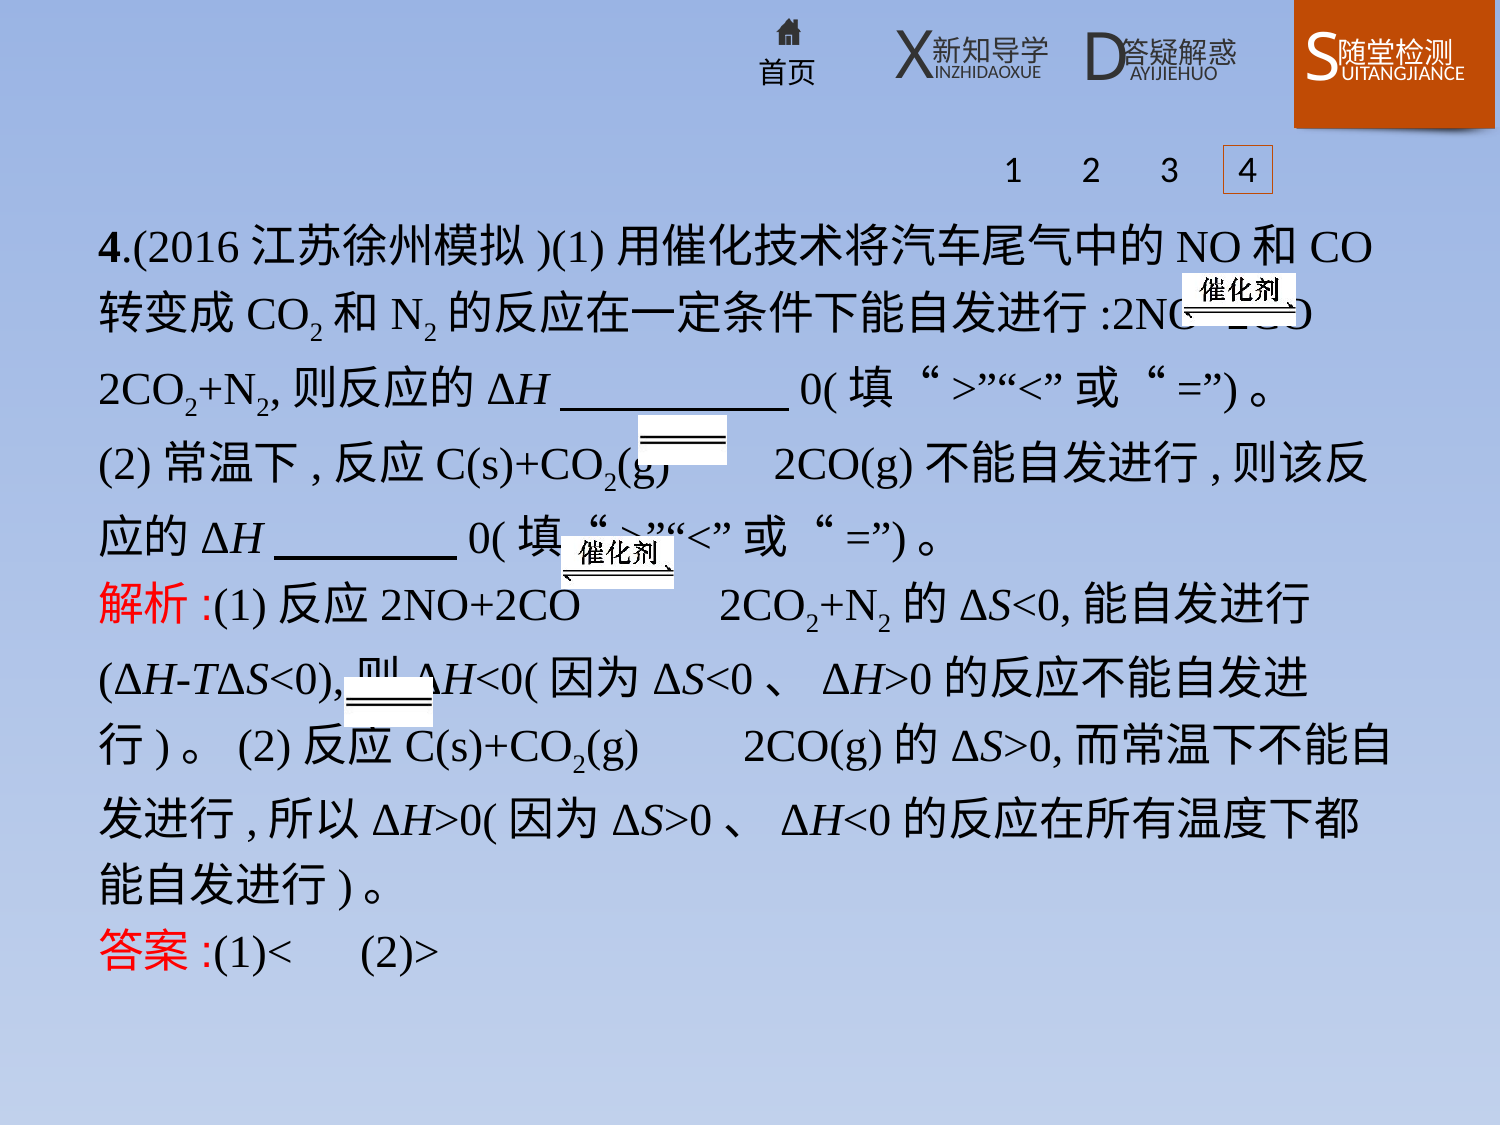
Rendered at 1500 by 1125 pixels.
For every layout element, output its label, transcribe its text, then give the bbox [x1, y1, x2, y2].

text_box 4.(2016江苏徐州模拟)(1)用催化技术将汽车尾气中的NO和CO转变成CO2和N2的反应在一定条件下能自发进行:2NO+2CO 2CO2+N2,则反应的ΔH 0(填“>”“<”或“=”)。 (2)常温下,反应C(s)+CO2(g) 2CO(g)不能自发进行,则该反应的ΔH 0(填“>”“<”或“=”)。 解析:(1)反应2NO+2CO 2CO2+N2的ΔS<0,能自发进行(ΔH-TΔS<0),则ΔH<0(因为ΔS<0、ΔH>0的反应不能自发进行)。(2)反应C(s)+CO2(g) 2CO(g)的ΔS>0,而常温下不能自发进行,所以ΔH>0(因为ΔS>0、ΔH<0的反应在所有温度下都能自发进行)。 答案:(1)< (2)> [83, 198, 1417, 984]
text_box [1063, 143, 1116, 195]
picture [560, 536, 674, 590]
picture [1182, 273, 1296, 327]
picture [1294, 0, 1500, 139]
text_box 1 2 3 4 [988, 137, 1273, 197]
picture [344, 676, 434, 727]
picture [776, 18, 801, 45]
text_box [984, 141, 1039, 193]
text_box [1222, 143, 1274, 196]
text_box [1142, 143, 1194, 195]
picture [638, 415, 727, 465]
